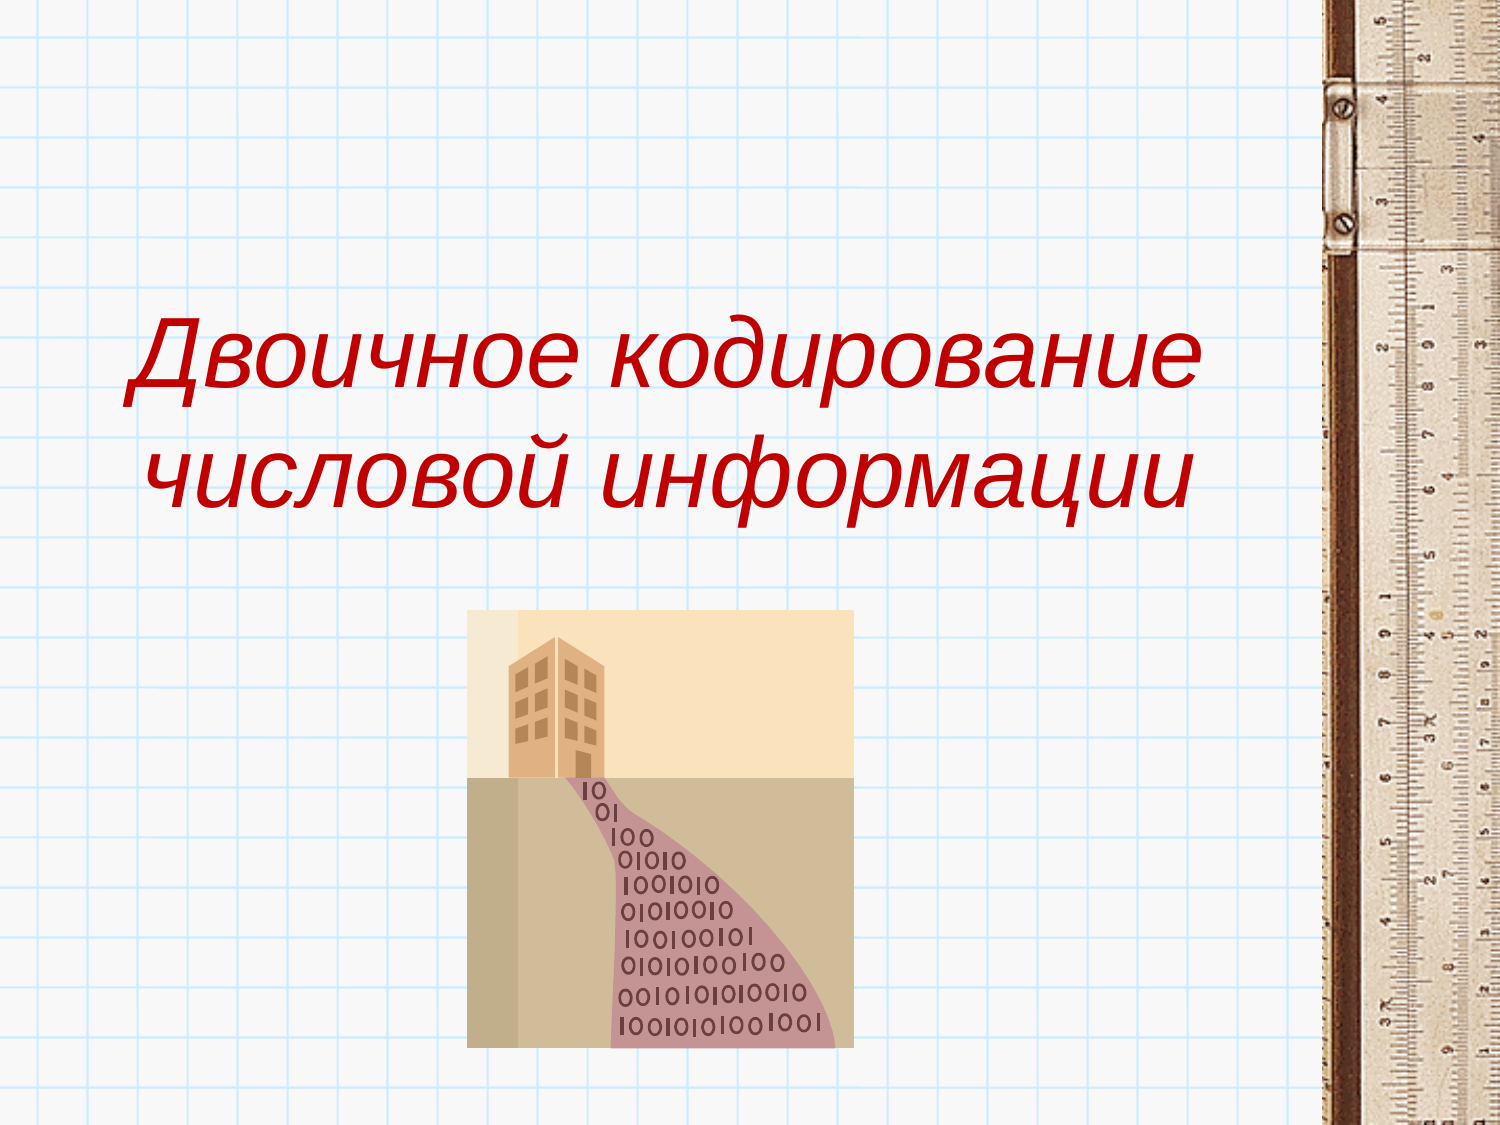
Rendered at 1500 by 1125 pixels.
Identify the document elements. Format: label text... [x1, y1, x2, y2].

title Двоичное кодирование числовой информации [41, 181, 1298, 634]
picture [466, 609, 855, 1049]
picture [1322, 0, 1500, 1125]
